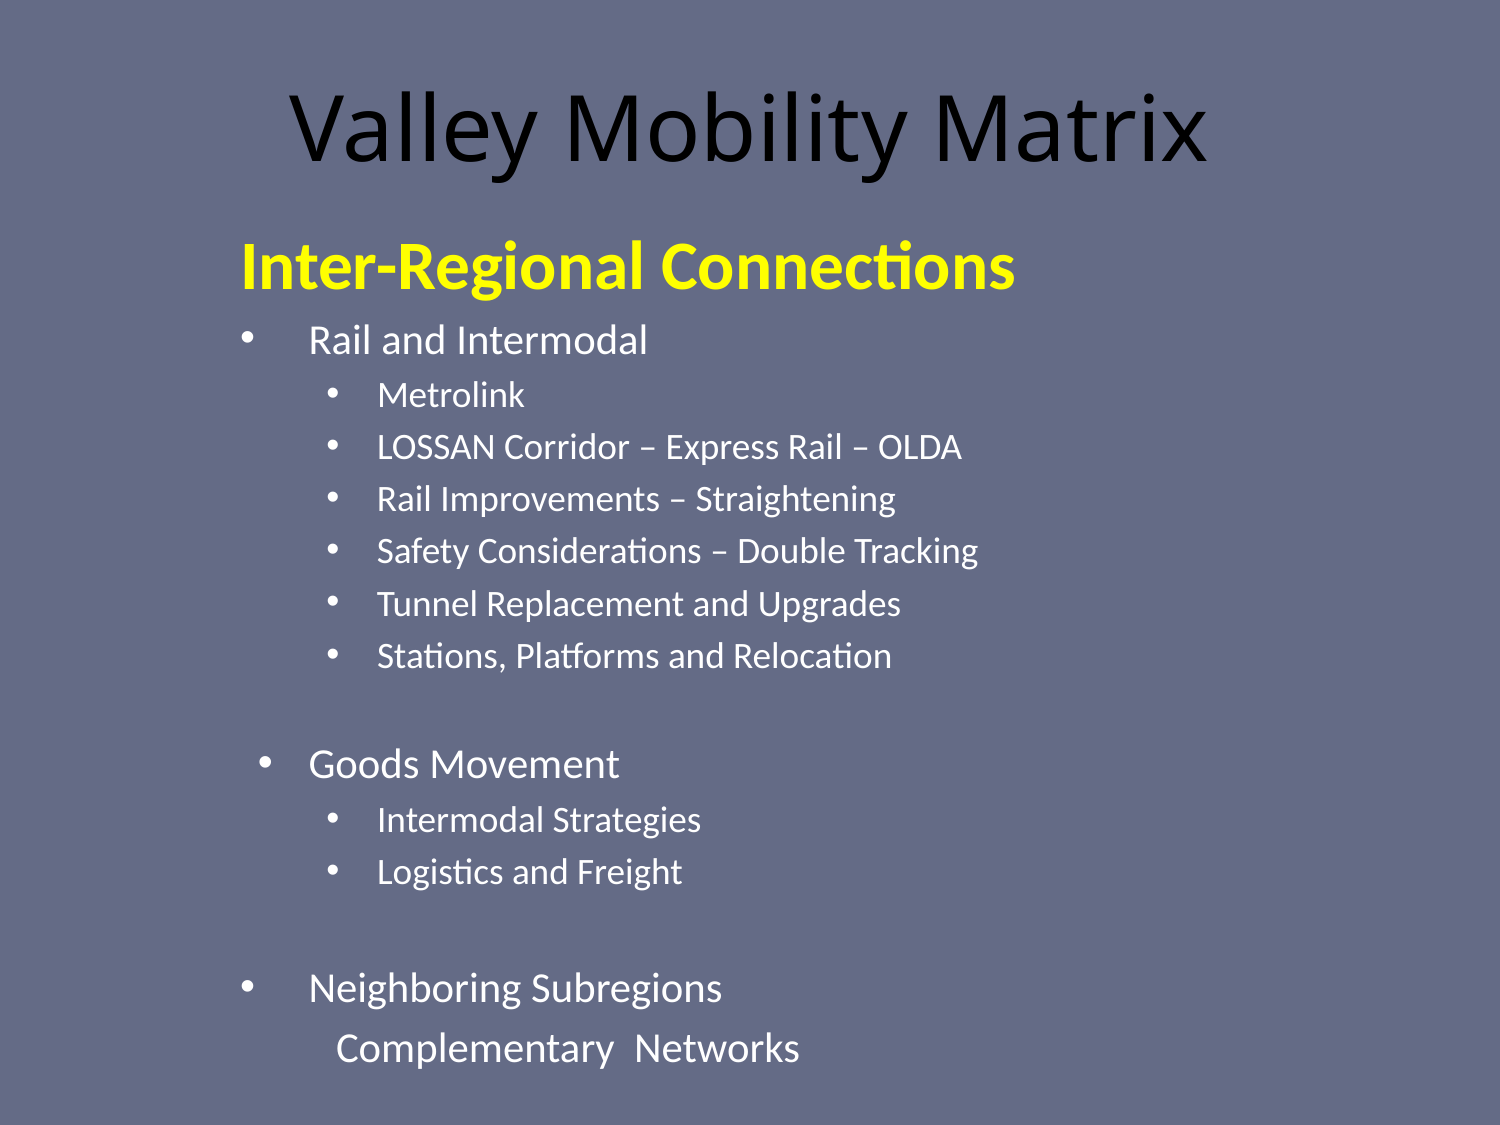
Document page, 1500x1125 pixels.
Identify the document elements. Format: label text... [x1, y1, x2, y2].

subtitle Inter-Regional Connections Rail and Intermodal Metrolink LOSSAN Corridor – Express Rail – OLDA Rail Improvements – Straightening Safety Considerations – Double Tracking Tunnel Replacement and Upgrades Stations, Platforms and Relocation Goods Movement Intermodal Strategies Logistics and Freight Neighboring Subregions Complementary Networks [225, 212, 1350, 1088]
title Valley Mobility Matrix [112, 24, 1388, 225]
